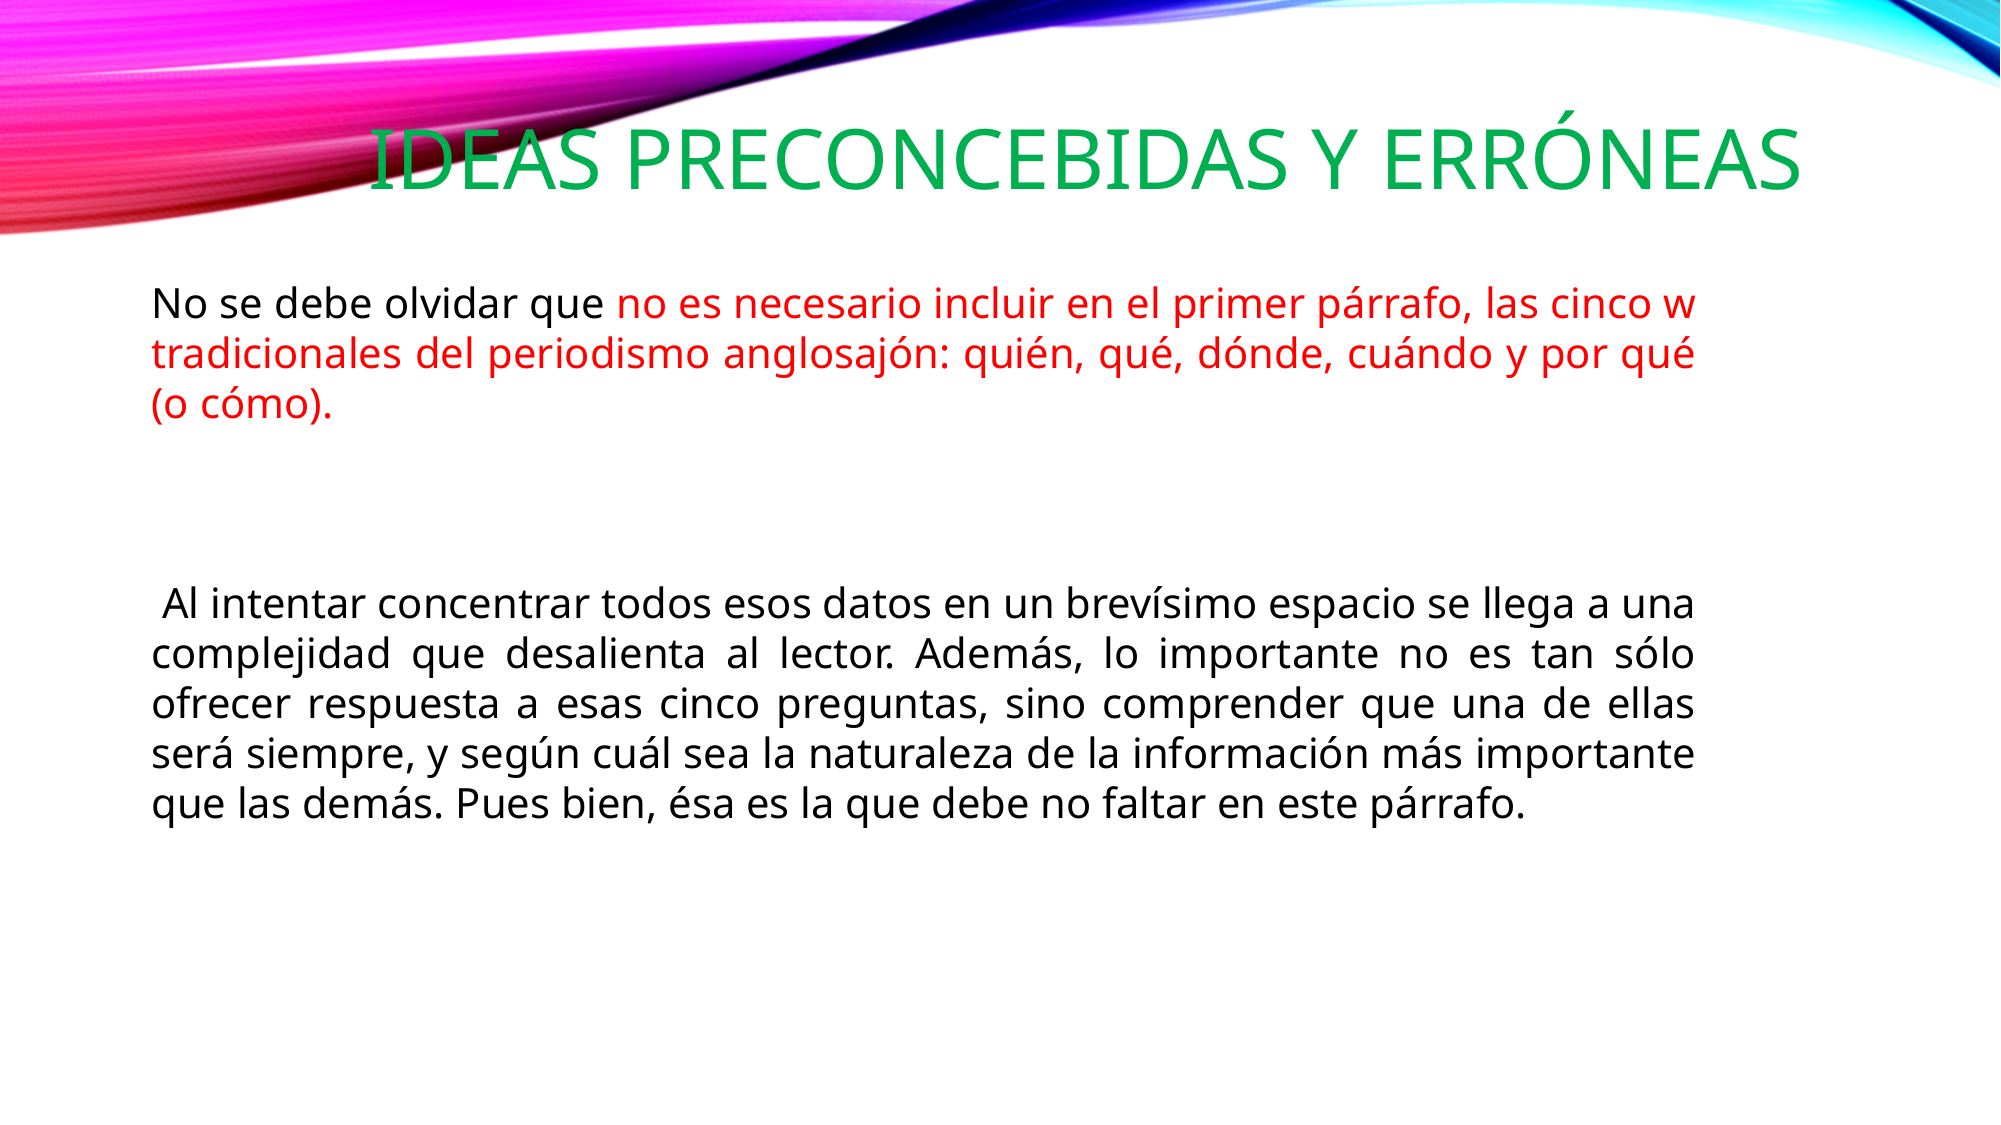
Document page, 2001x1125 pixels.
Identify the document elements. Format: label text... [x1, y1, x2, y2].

title Ideas preconcebidas y erróneas [225, 56, 1842, 270]
picture [1890, 0, 2000, 75]
picture [1910, 0, 2000, 45]
text_box No se debe olvidar que no es necesario incluir en el primer párrafo, las cinco w tradicionales del periodismo anglosajón: quién, qué, dónde, cuándo y por qué (o cómo). Al intentar concentrar todos esos datos en un brevísimo espacio se llega a una complejidad que desalienta al lector. Además, lo importante no es tan sólo ofrecer respuesta a esas cinco preguntas, sino comprender que una de ellas será siempre, y según cuál sea la naturaleza de la información más importante que las demás. Pues bien, ésa es la que debe no faltar en este párrafo. [136, 269, 1712, 835]
picture [0, 0, 2000, 237]
